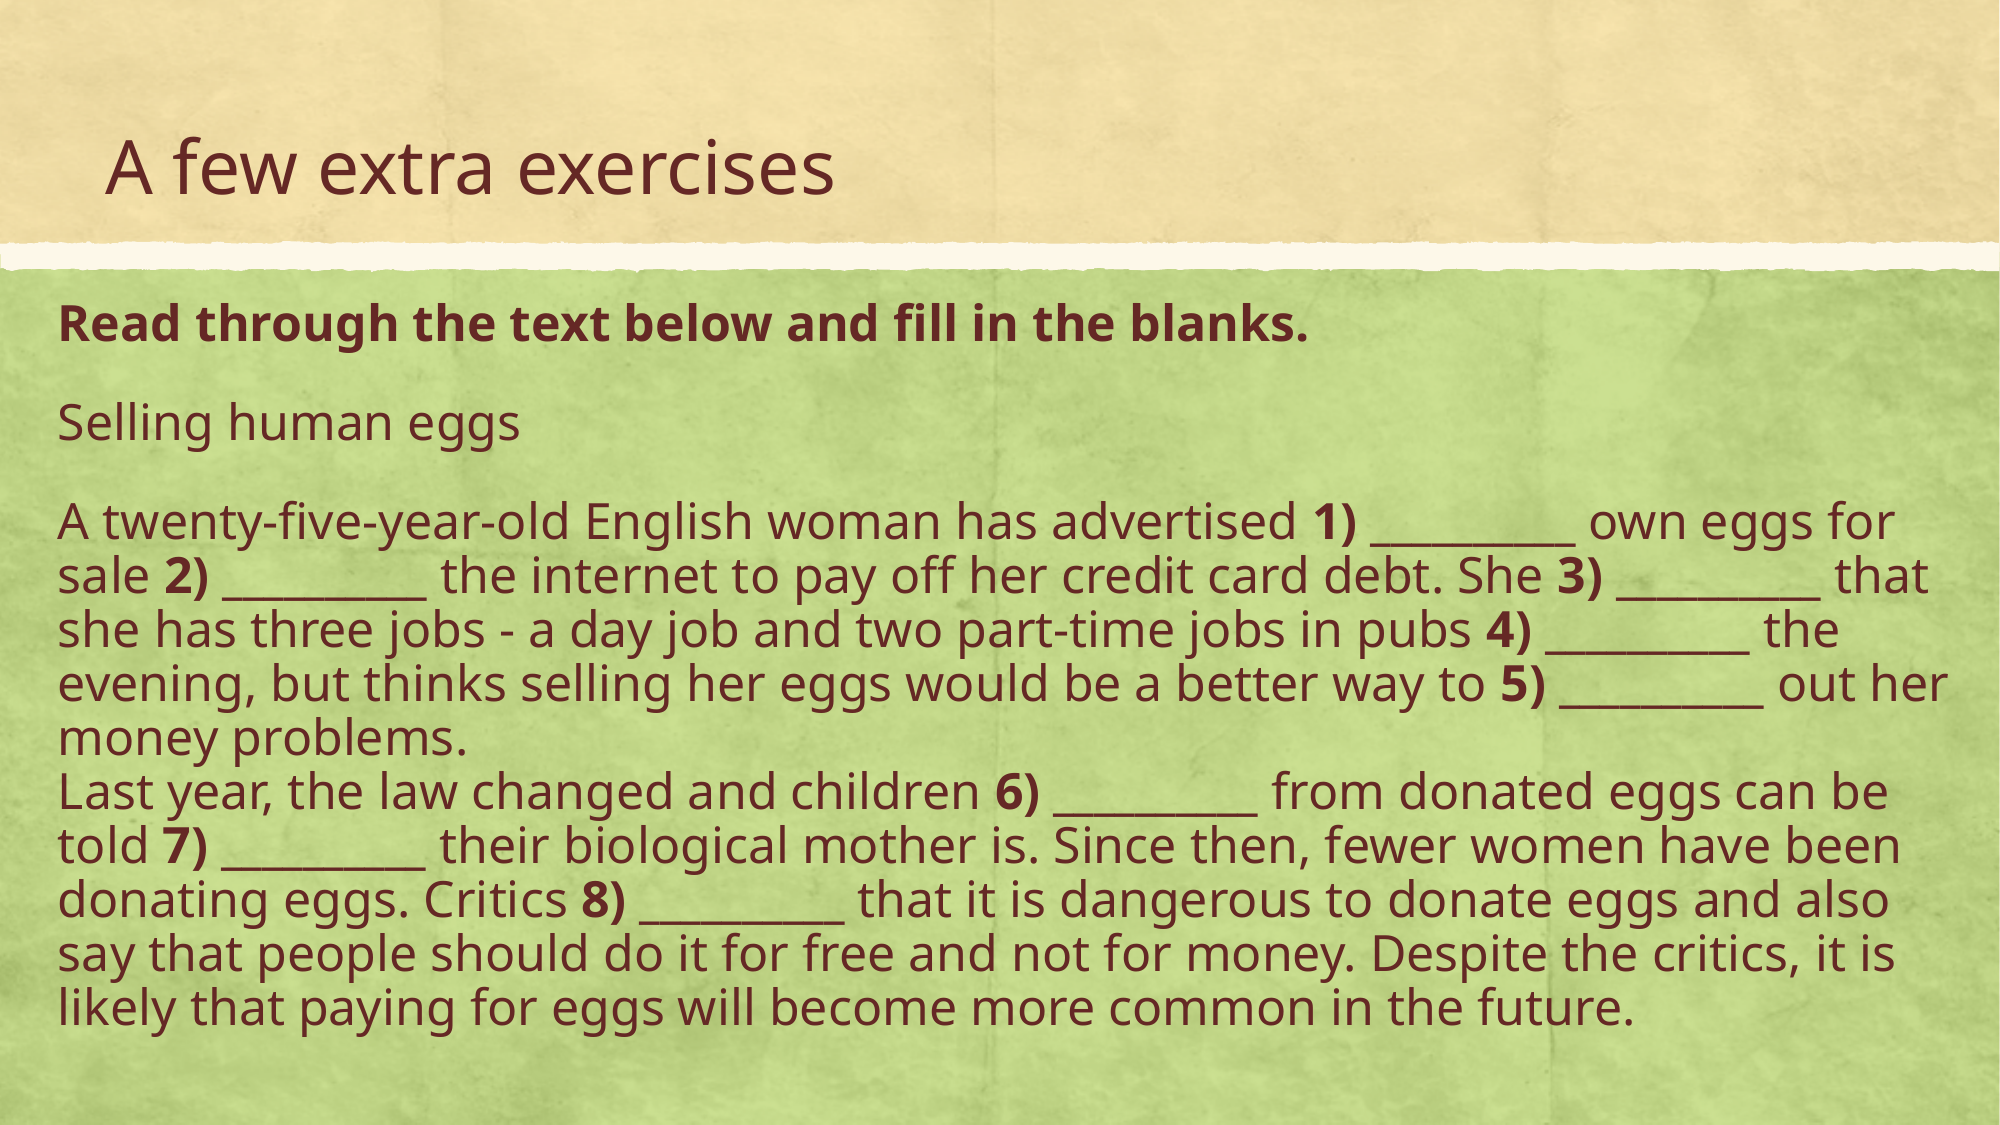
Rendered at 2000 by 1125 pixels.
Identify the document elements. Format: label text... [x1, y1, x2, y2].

title A few extra exercises [90, 30, 1591, 219]
list Read through the text below and fill in the blanks. Selling human eggs A twenty-five-year-old English woman has advertised 1) __________ own eggs for sale 2) __________ the internet to pay off her credit card debt. She 3) __________ that she has three jobs - a day job and two part-time jobs in pubs 4) __________ the evening, but thinks selling her eggs would be a better way to 5) __________ out her money problems. Last year, the law changed and children 6) __________ from donated eggs can be told 7) __________ their biological mother is. Since then, fewer women have been donating eggs. Critics 8) __________ that it is dangerous to donate eggs and also say that people should do it for free and not for money. Despite the critics, it is likely that paying for eggs will become more common in the future. [42, 290, 1981, 1012]
